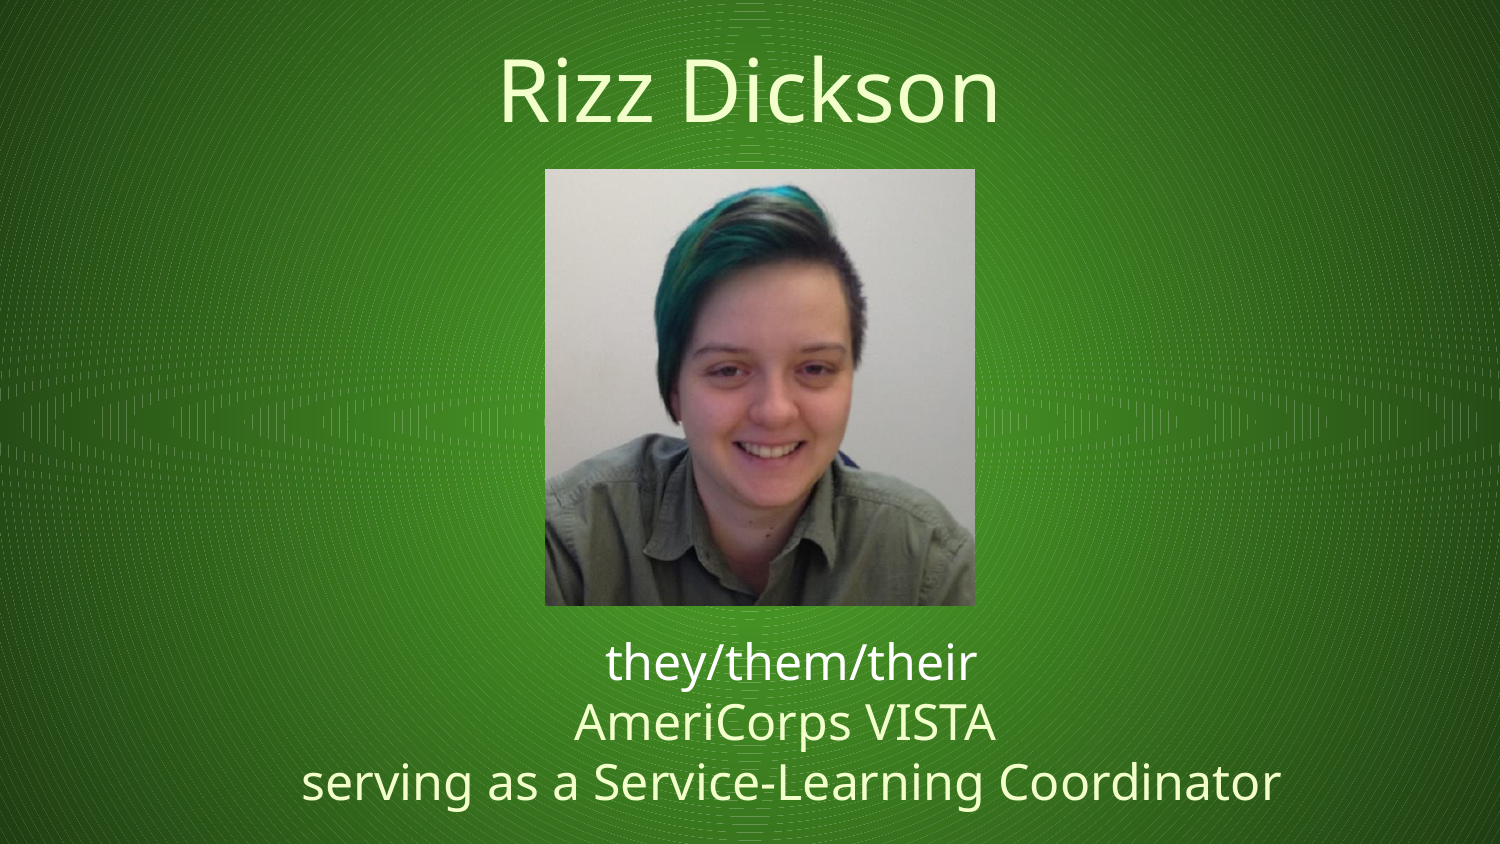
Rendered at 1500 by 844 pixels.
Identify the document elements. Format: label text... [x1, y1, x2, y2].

picture [544, 168, 975, 607]
subtitle they/them/their AmeriCorps VISTA serving as a Service-Learning Coordinator [93, 615, 1491, 746]
title Rizz Dickson [301, 10, 1199, 155]
